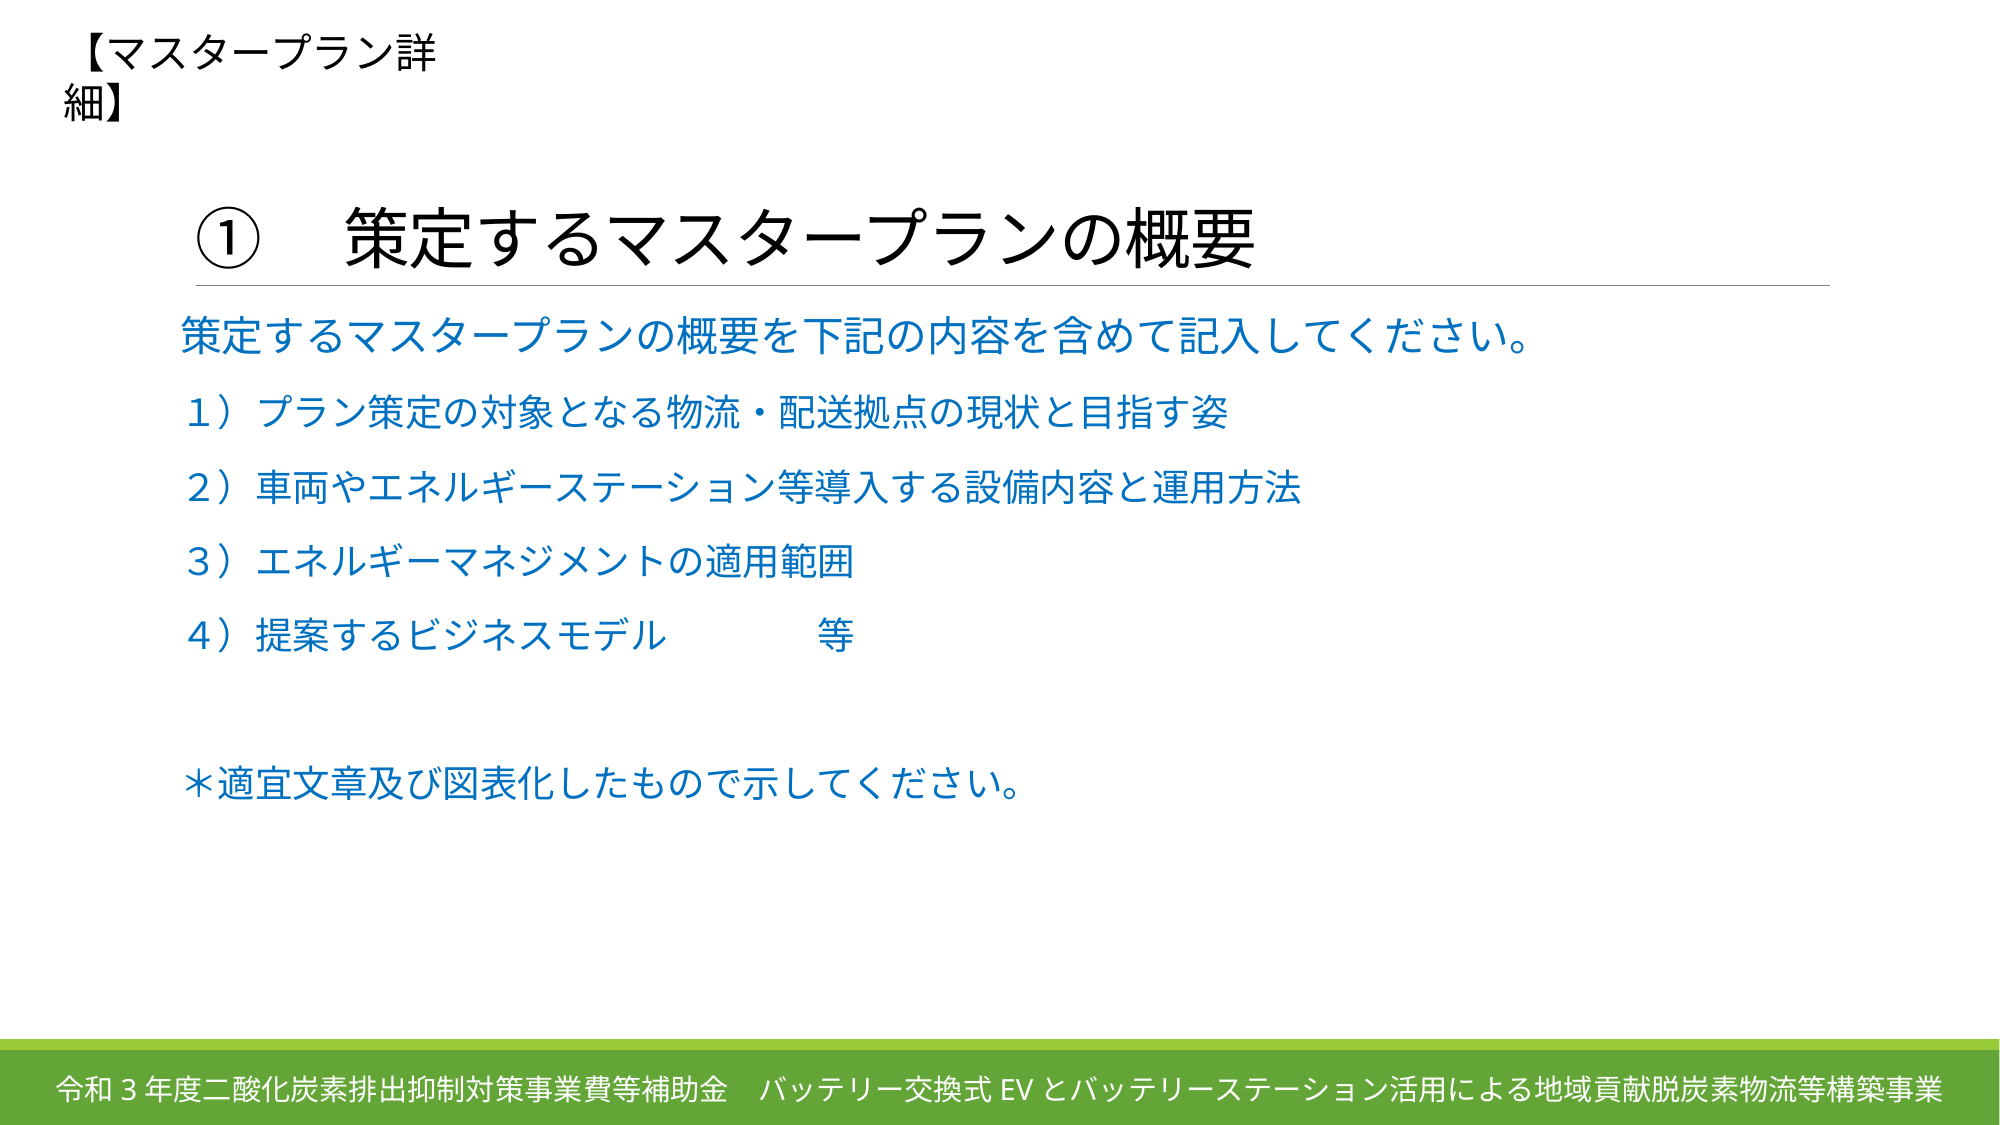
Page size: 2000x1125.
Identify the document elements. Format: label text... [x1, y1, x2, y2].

title ① 策定するマスタープランの概要 [179, 47, 1830, 285]
list 策定するマスタープランの概要を下記の内容を含めて記入してください。 １）プラン策定の対象となる物流・配送拠点の現状と目指す姿 ２）車両やエネルギーステーション等導入する設備内容と運用方法 ３）エネルギーマネジメントの適用範囲 ４）提案するビジネスモデル 等 ＊適宜文章及び図表化したもので示してください。 [179, 302, 1830, 963]
footer 令和3年度二酸化炭素排出抑制対策事業費等補助金 バッテリー交換式EVとバッテリーステーション活用による地域貢献脱炭素物流等構築事業 [31, 1060, 1969, 1117]
text_box 【マスタープラン詳細】 [49, 19, 516, 134]
